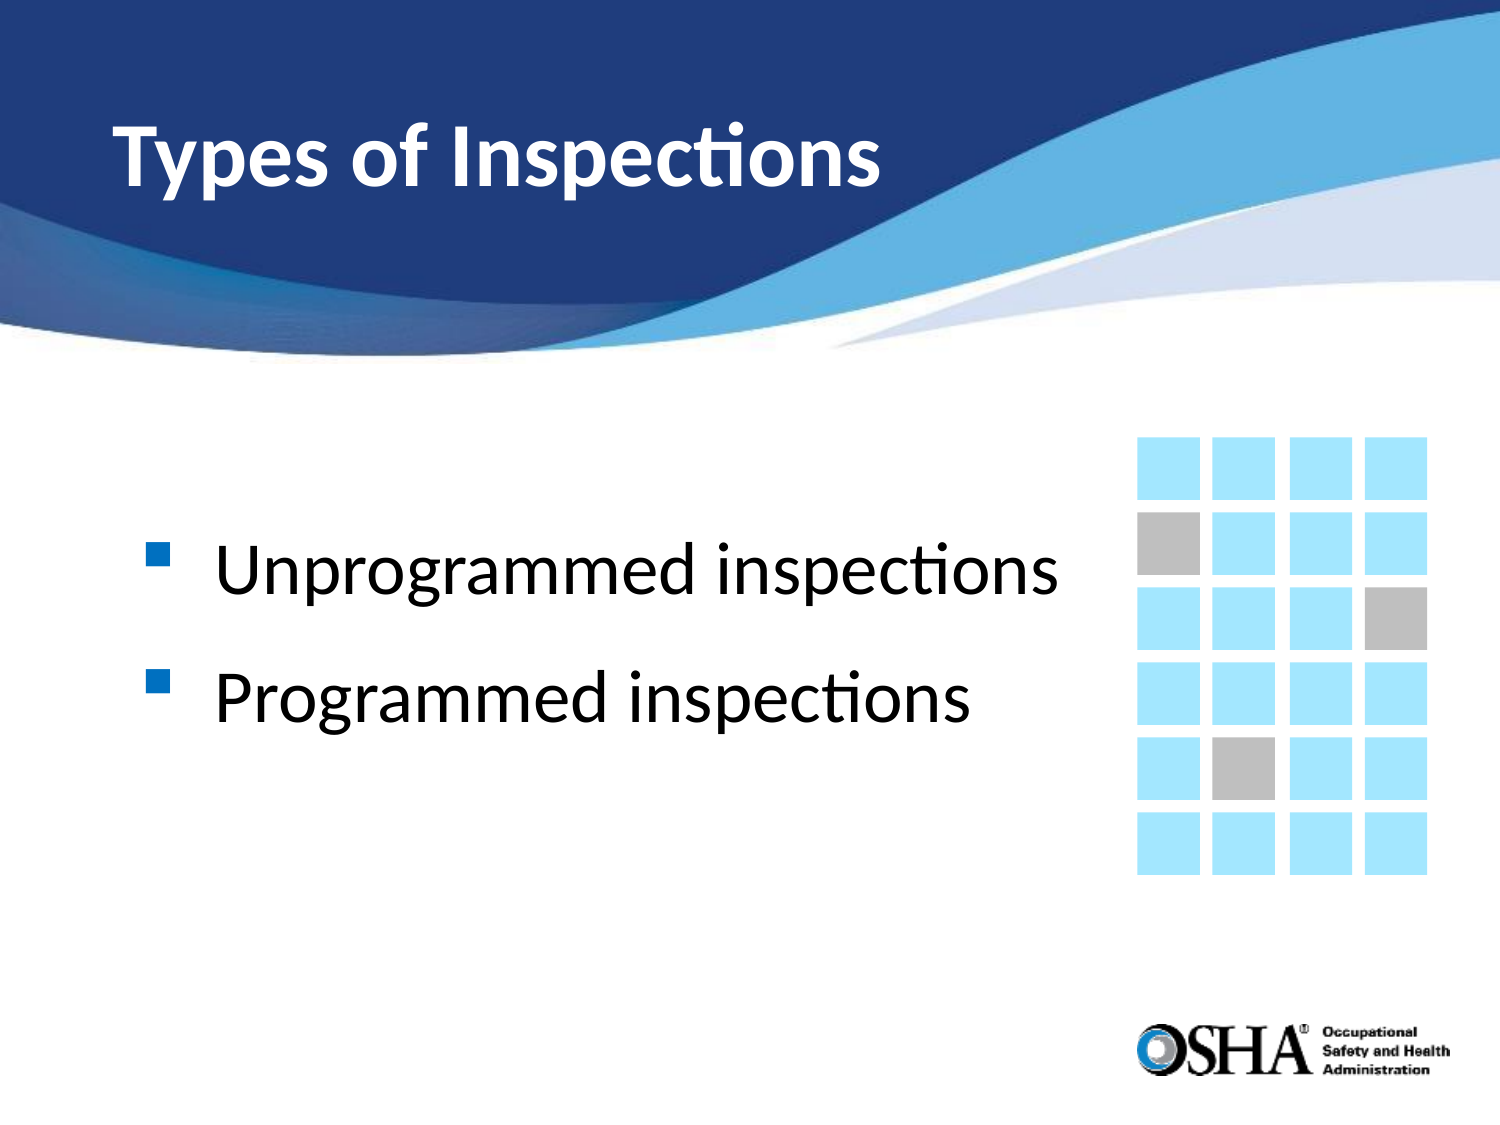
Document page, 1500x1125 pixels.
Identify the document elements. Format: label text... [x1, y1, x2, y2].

text_box [1210, 810, 1277, 877]
text_box [1288, 510, 1354, 577]
title Types of Inspections [97, 99, 1500, 250]
picture [0, 0, 1500, 364]
text_box [1135, 585, 1202, 652]
text_box [1135, 660, 1202, 727]
text_box [1288, 735, 1354, 802]
text_box [1135, 810, 1202, 877]
text_box [1210, 660, 1277, 727]
text_box [1288, 585, 1354, 652]
text_box [1210, 585, 1277, 652]
text_box Unprogrammed inspections Programmed inspections [125, 512, 1128, 745]
text_box [1210, 735, 1277, 802]
text_box [1363, 735, 1429, 802]
text_box [1135, 510, 1202, 577]
text_box [1363, 435, 1429, 502]
text_box [1288, 660, 1354, 727]
text_box [1288, 810, 1354, 877]
text_box [1363, 510, 1429, 577]
text_box [1210, 435, 1277, 502]
text_box [1363, 810, 1429, 877]
text_box [1135, 735, 1202, 802]
text_box [1135, 435, 1202, 502]
text_box [1288, 435, 1354, 502]
text_box [1363, 660, 1429, 727]
text_box [1363, 585, 1429, 652]
text_box [1210, 510, 1277, 577]
picture [1137, 1024, 1450, 1076]
